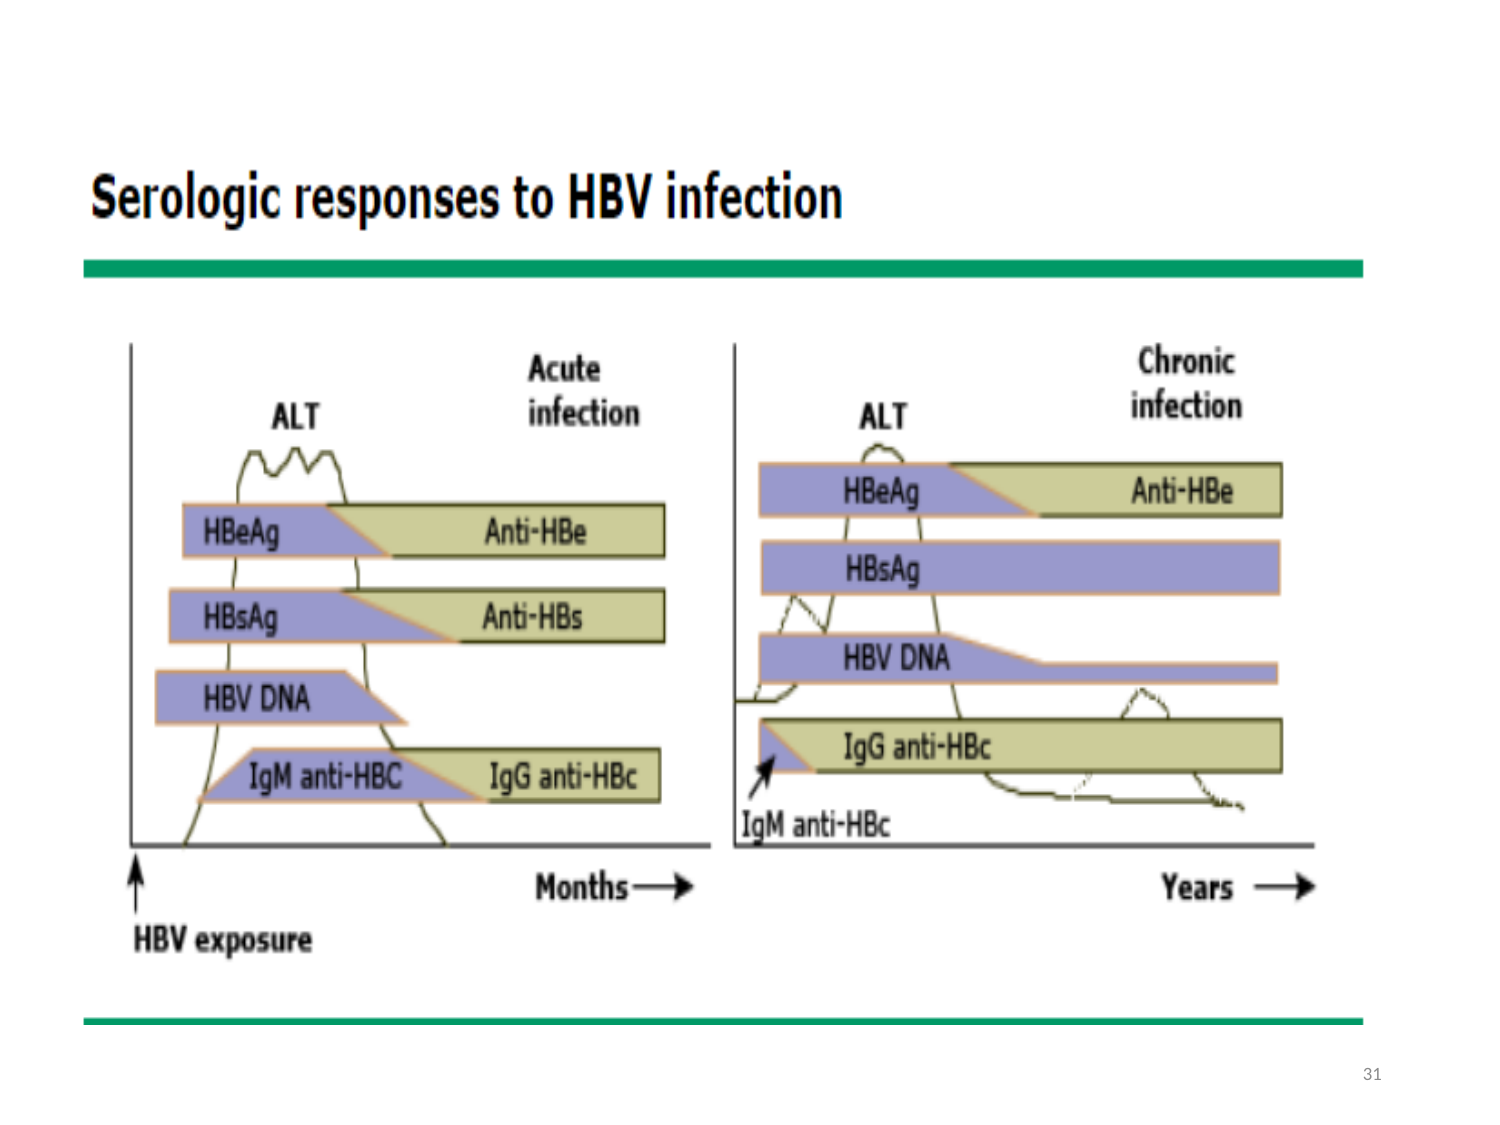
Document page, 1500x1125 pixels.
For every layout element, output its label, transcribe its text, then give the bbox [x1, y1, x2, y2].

slide_number 31 [1059, 1042, 1397, 1103]
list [74, 124, 1369, 1025]
